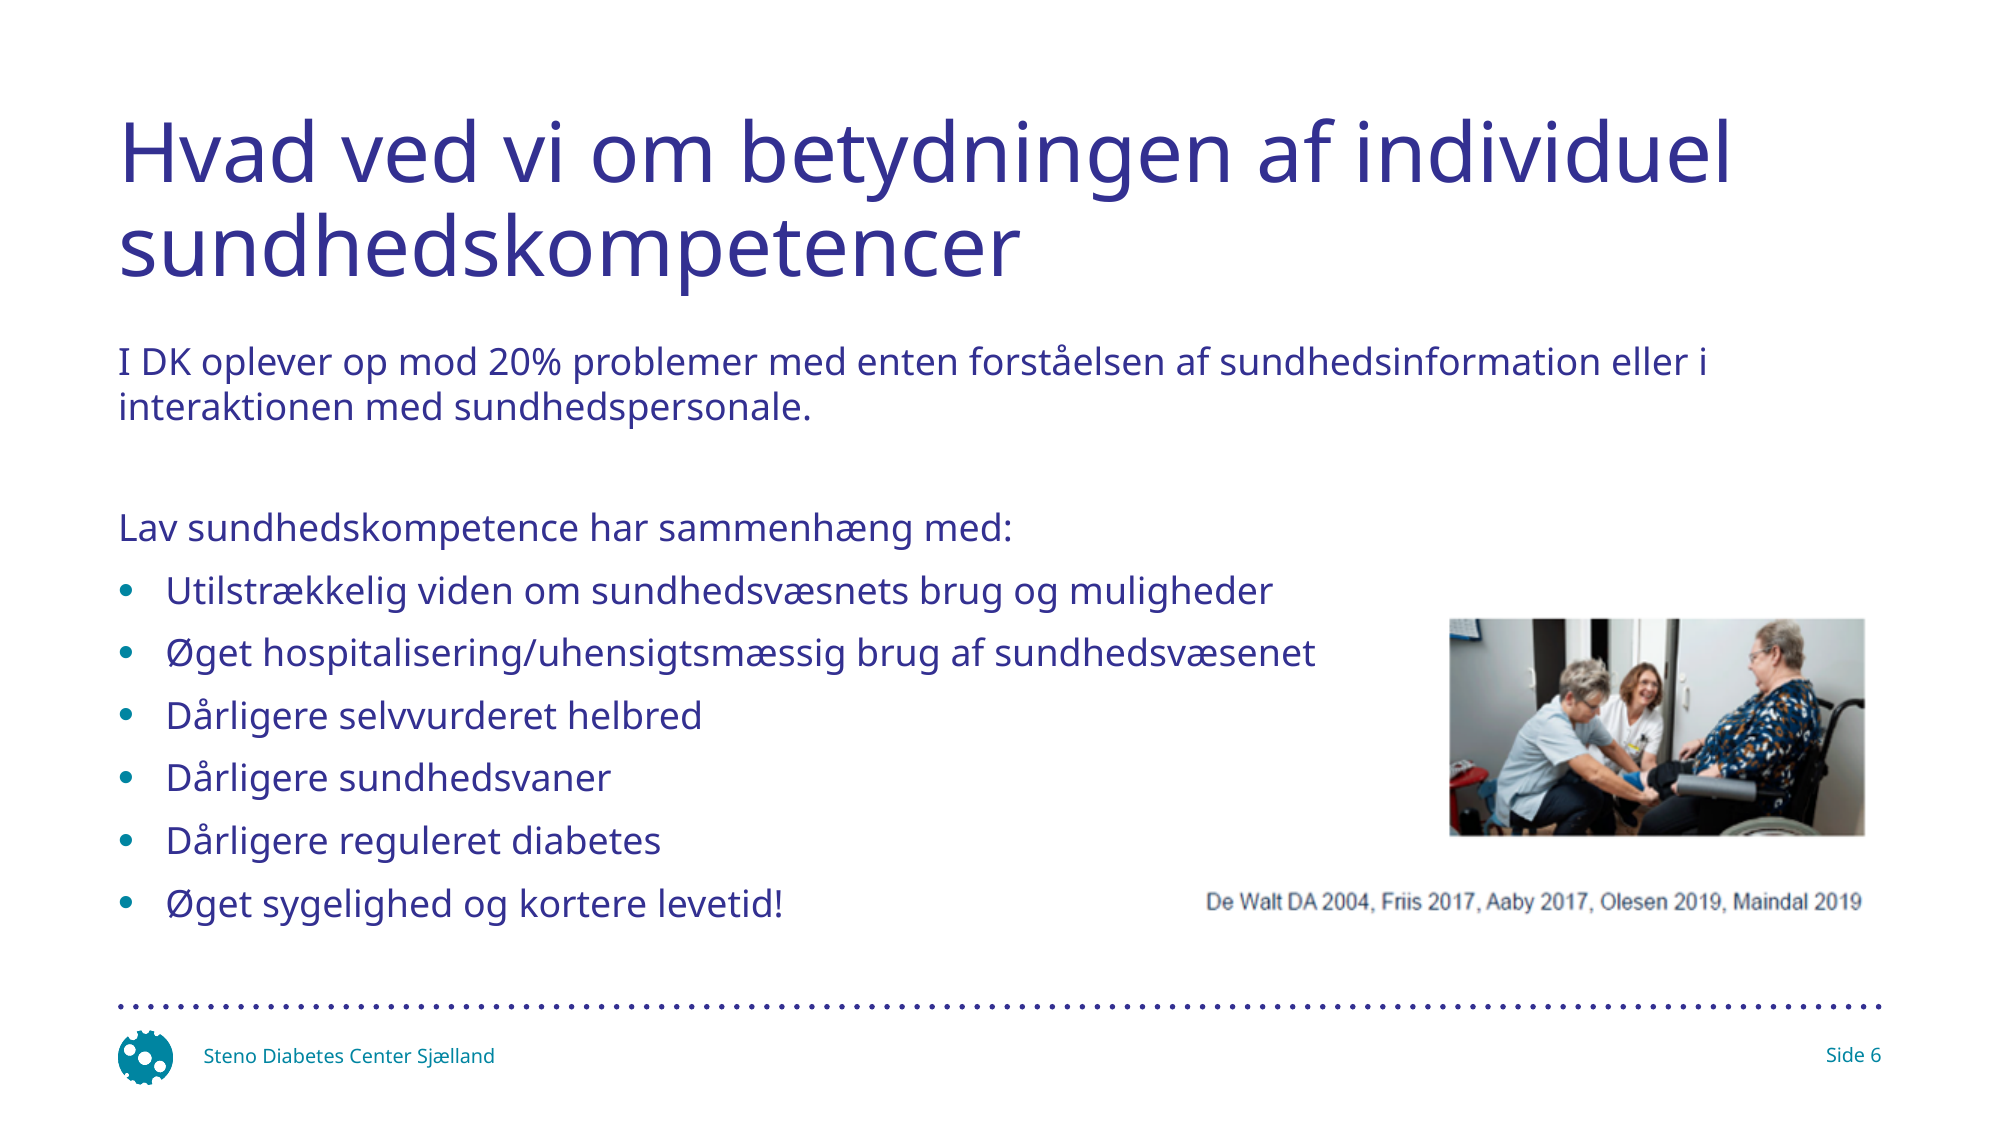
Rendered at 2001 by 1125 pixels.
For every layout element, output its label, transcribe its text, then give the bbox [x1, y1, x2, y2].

picture [1157, 541, 1927, 959]
list I DK oplever op mod 20% problemer med enten forståelsen af sundhedsinformation eller i interaktionen med sundhedspersonale. Lav sundhedskompetence har sammenhæng med: Utilstrækkelig viden om sundhedsvæsnets brug og muligheder Øget hospitalisering/uhensigtsmæssig brug af sundhedsvæsenet Dårligere selvvurderet helbred Dårligere sundhedsvaner Dårligere reguleret diabetes Øget sygelighed og kortere levetid! [118, 338, 1882, 959]
slide_number Side 6 [1716, 1042, 1882, 1073]
title Hvad ved vi om betydningen af individuel sundhedskompetencer [118, 105, 1882, 324]
footer Steno Diabetes Center Sjælland [203, 1042, 1031, 1073]
